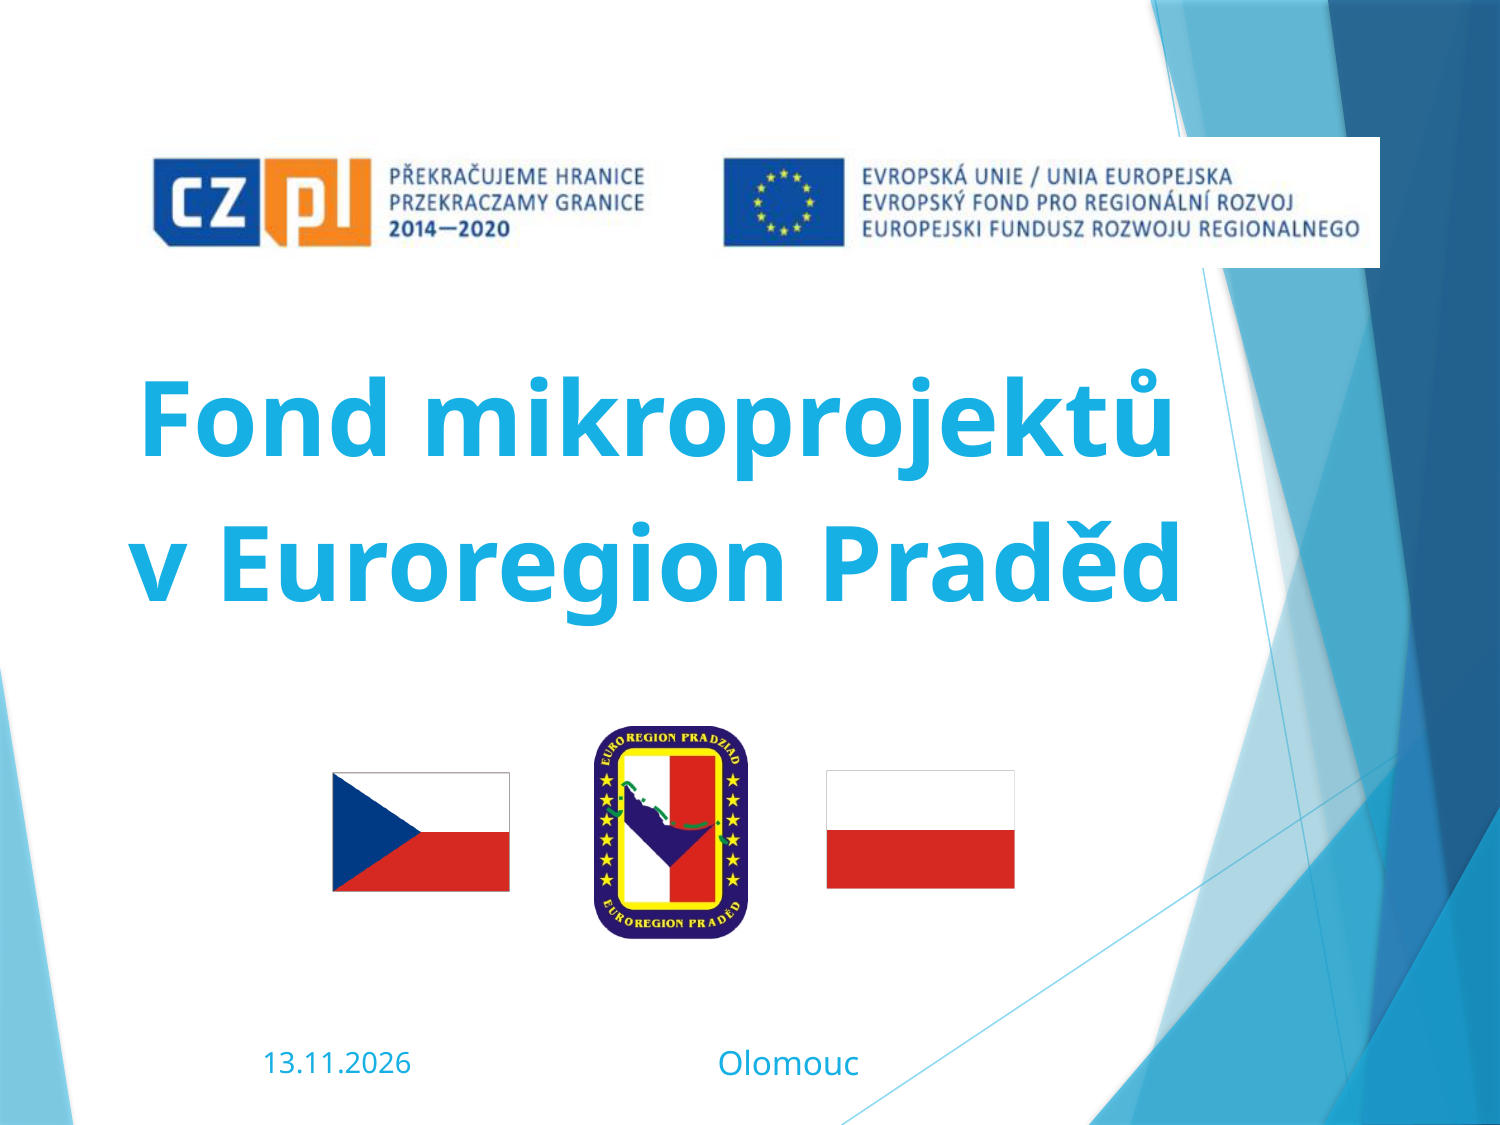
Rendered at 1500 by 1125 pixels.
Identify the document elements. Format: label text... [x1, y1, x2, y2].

picture [826, 770, 1016, 890]
picture [135, 136, 1380, 268]
list Fond mikroprojektů v Euroregion Praděd [98, 283, 1244, 697]
footer Olomouc [437, 1042, 1140, 1083]
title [331, 771, 510, 892]
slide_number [76, 1046, 427, 1083]
picture [593, 726, 749, 942]
